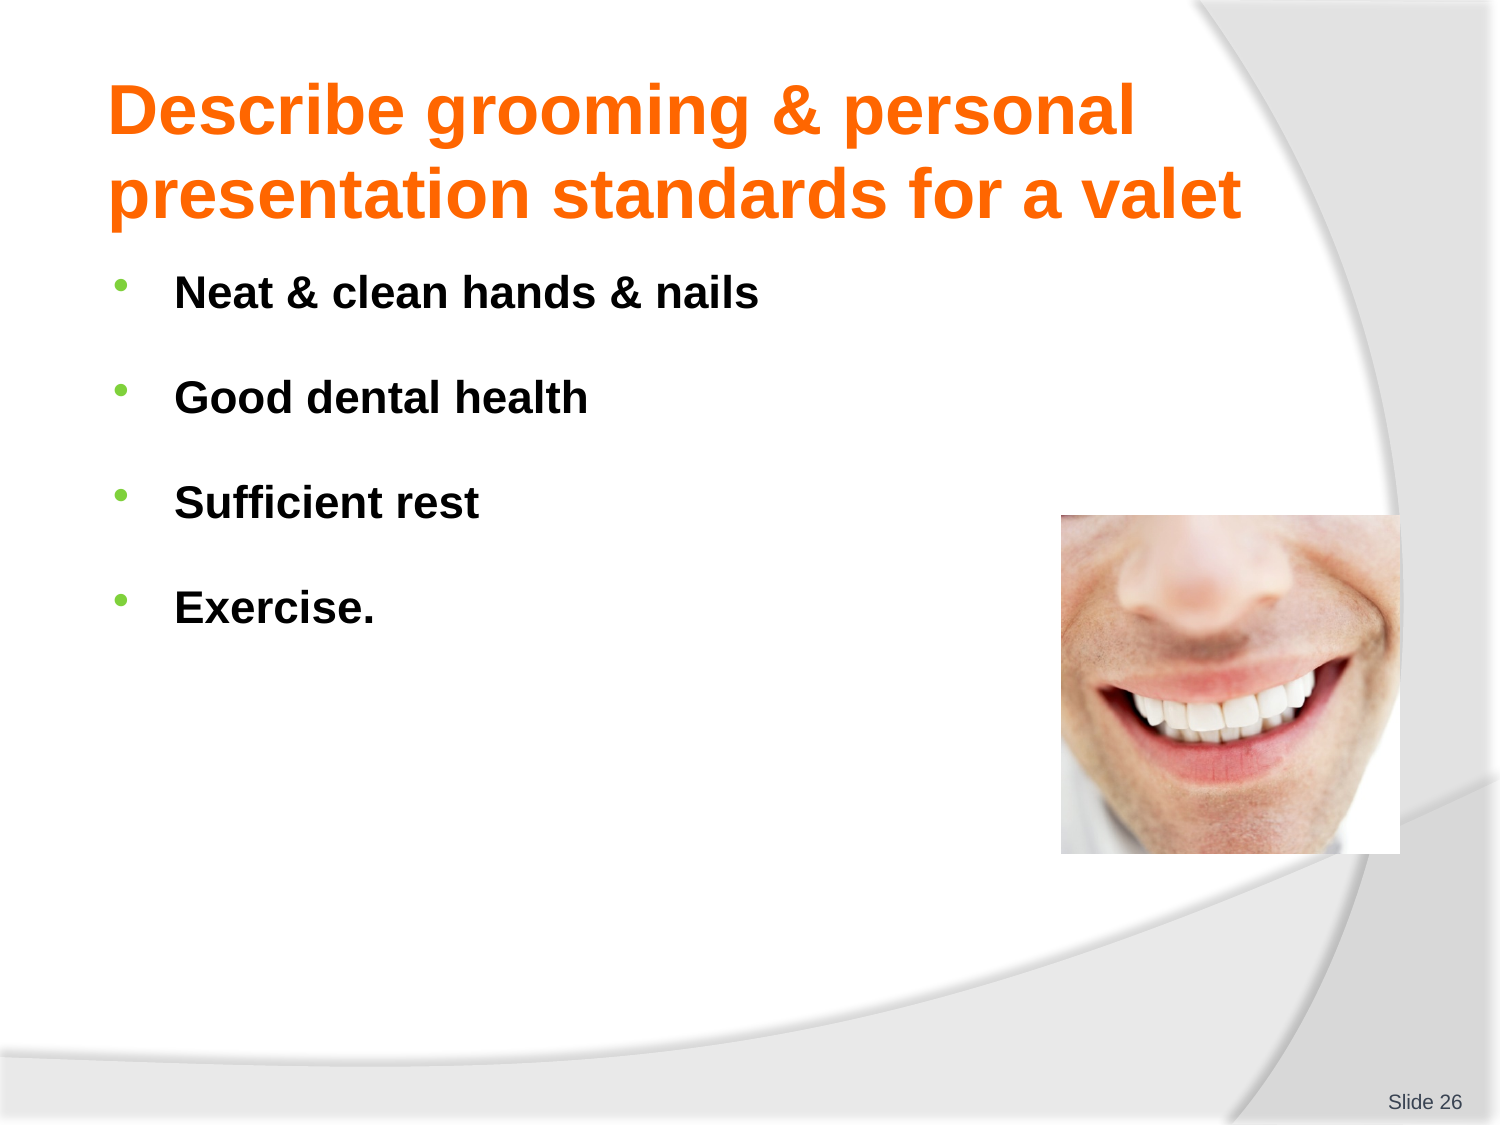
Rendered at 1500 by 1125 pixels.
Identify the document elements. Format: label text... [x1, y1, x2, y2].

list Neat & clean hands & nails Good dental health Sufficient rest Exercise. [100, 255, 1326, 998]
slide_number Slide 26 [1337, 1053, 1463, 1114]
list Performance Criteria for this Element are: Process billable charges Update guest history details Debrief with management. [1058, 511, 1326, 858]
picture [1061, 514, 1400, 854]
title Describe grooming & personal presentation standards for a valet [100, 54, 1326, 243]
